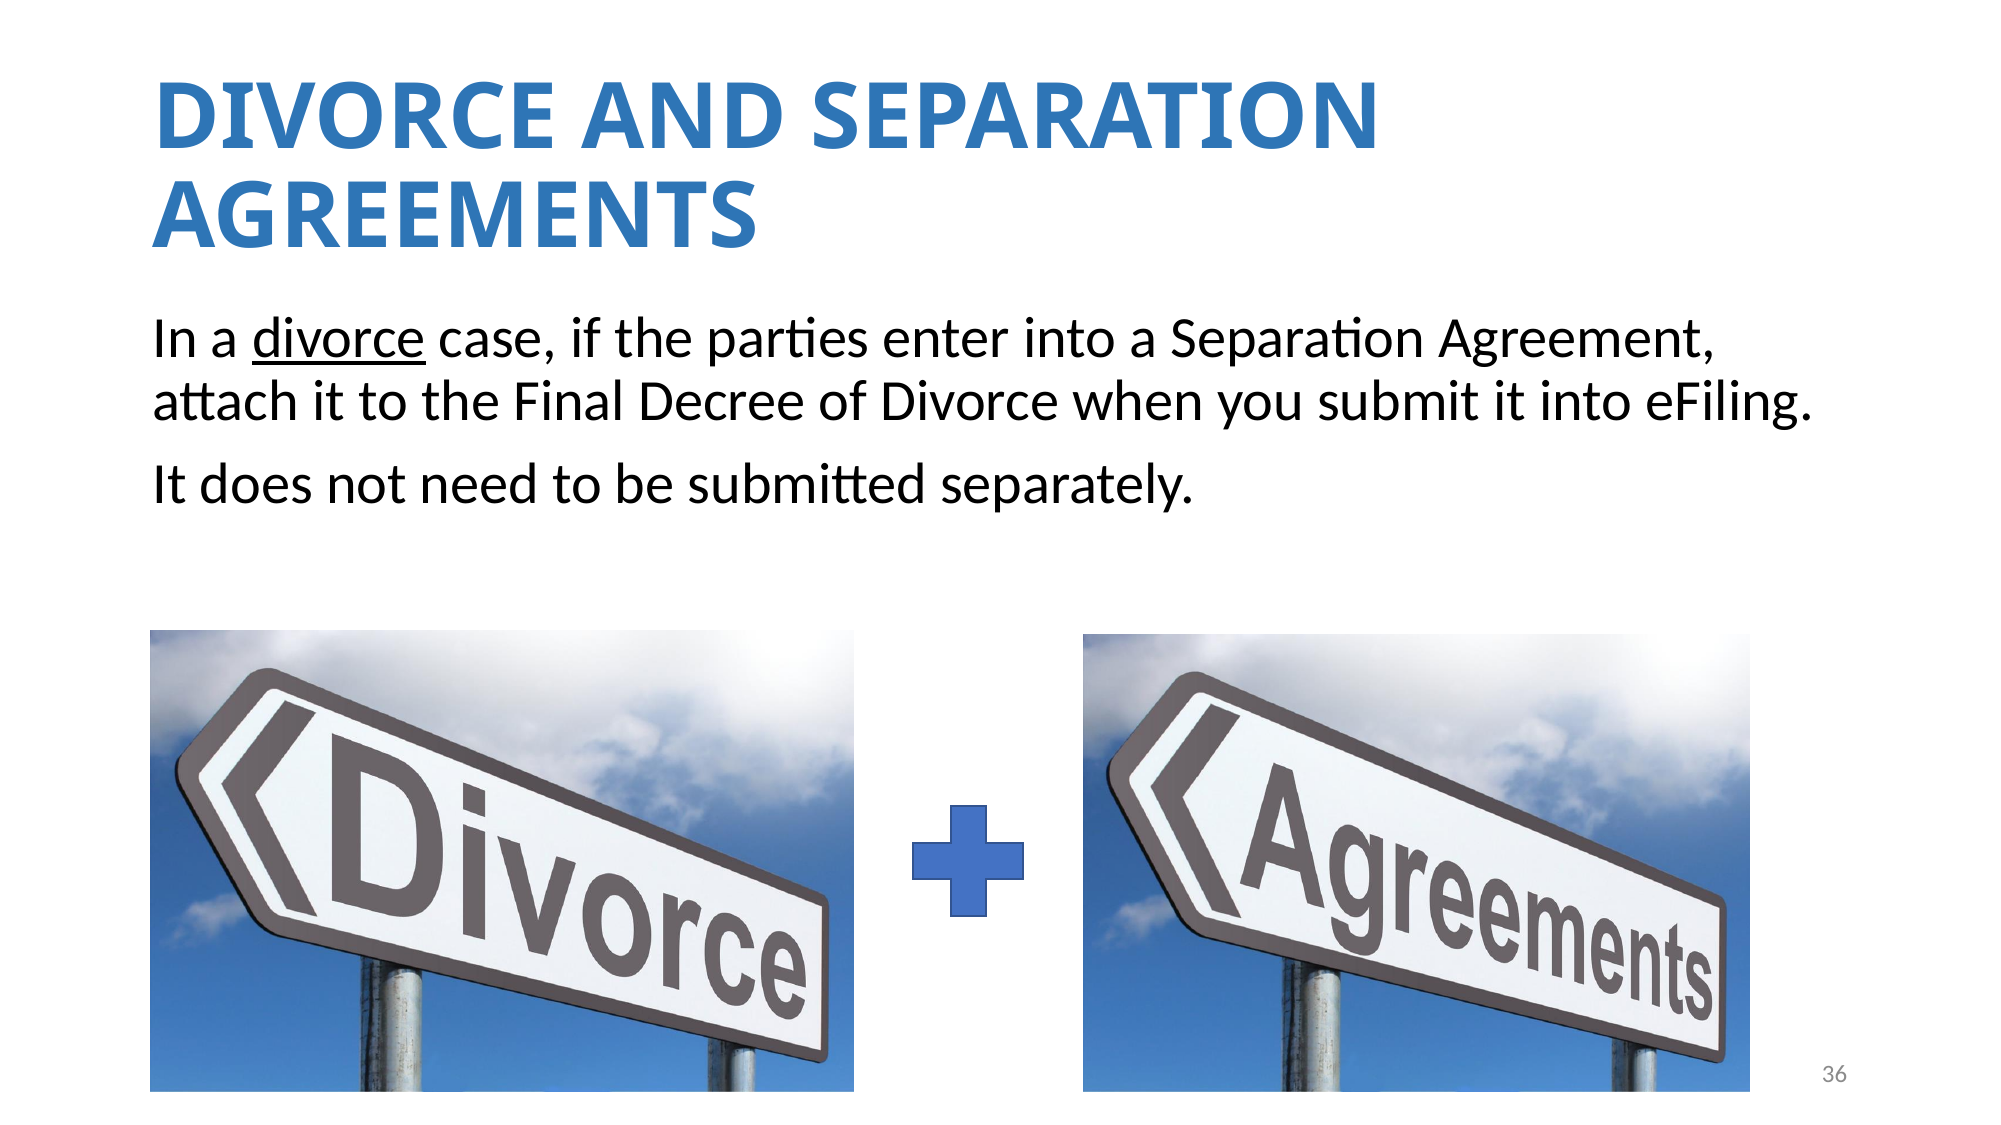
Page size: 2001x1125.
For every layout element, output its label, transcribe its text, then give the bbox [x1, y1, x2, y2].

text_box [912, 805, 1024, 917]
title DIVORCE AND SEPARATION AGREEMENTS [137, 59, 1863, 278]
picture [1082, 634, 1750, 1092]
picture [150, 630, 854, 1092]
list In a divorce case, if the parties enter into a Separation Agreement, attach it to the Final Decree of Divorce when you submit it into eFiling. It does not need to be submitted separately. [137, 299, 1863, 1014]
slide_number 36 [1412, 1042, 1863, 1103]
